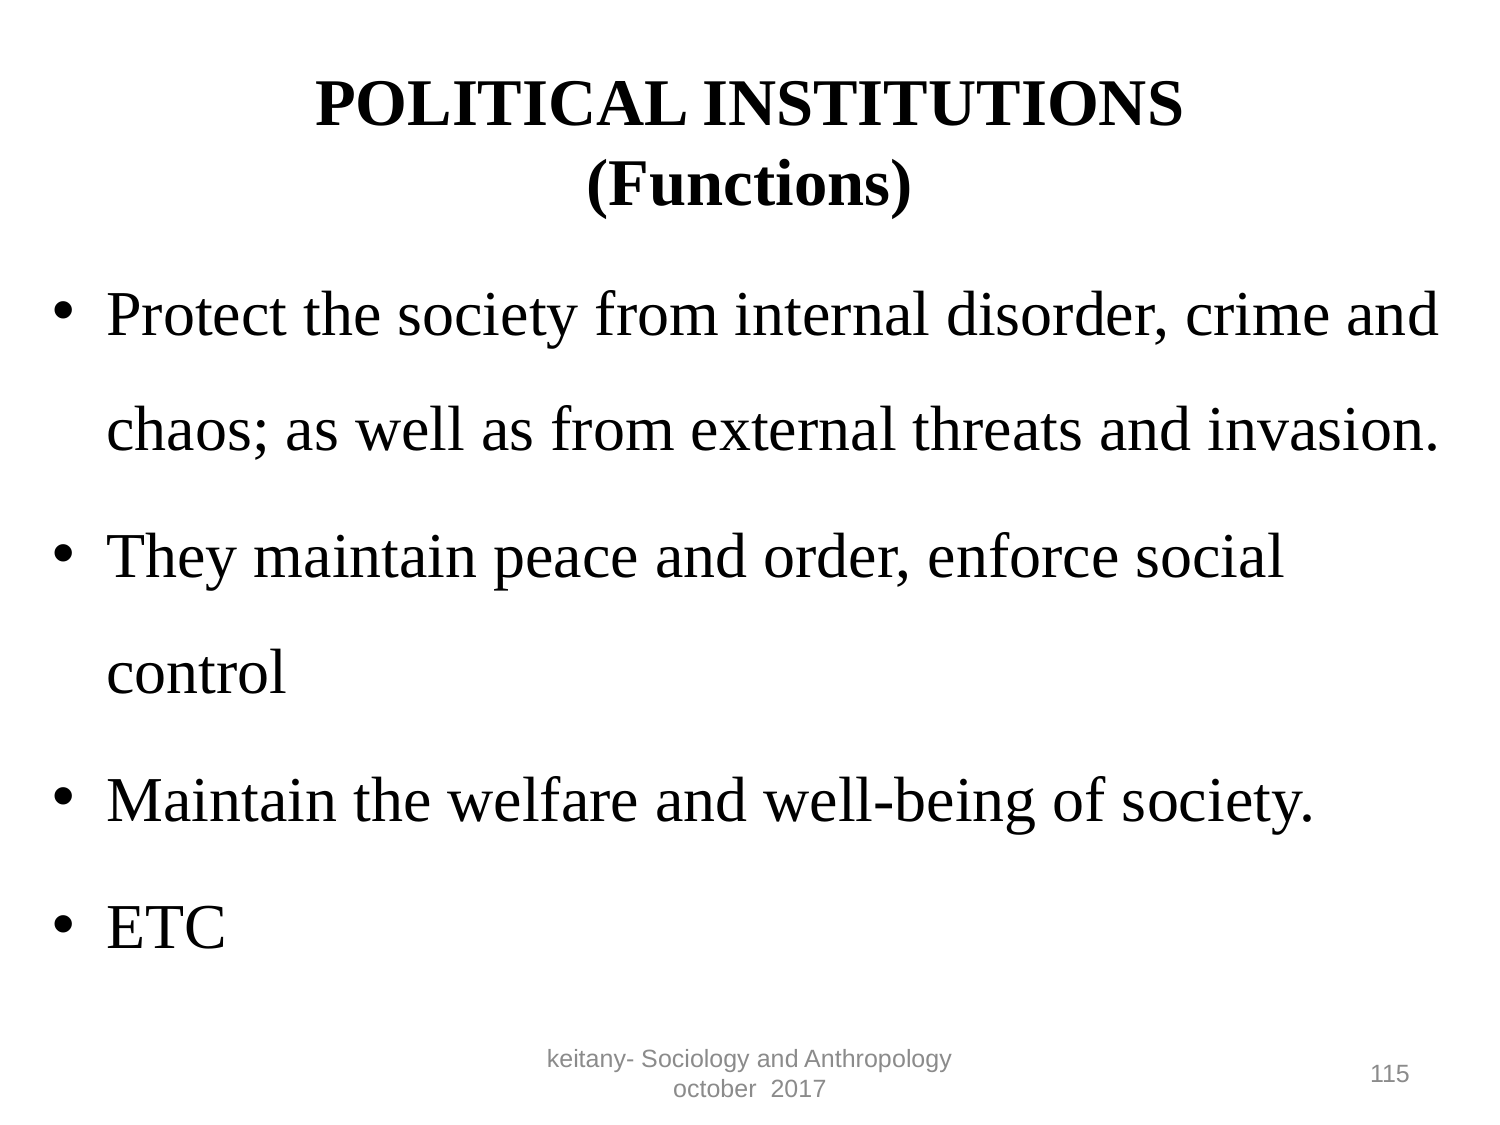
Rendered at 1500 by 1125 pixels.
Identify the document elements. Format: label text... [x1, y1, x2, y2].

footer keitany- Sociology and Anthropology october 2017 [512, 1042, 988, 1103]
title POLITICAL INSTITUTIONS (Functions) [75, 45, 1425, 224]
list Protect the society from internal disorder, crime and chaos; as well as from external threats and invasion. They maintain peace and order, enforce social control Maintain the welfare and well-being of society. ETC [37, 224, 1463, 1088]
slide_number 115 [1074, 1042, 1425, 1103]
